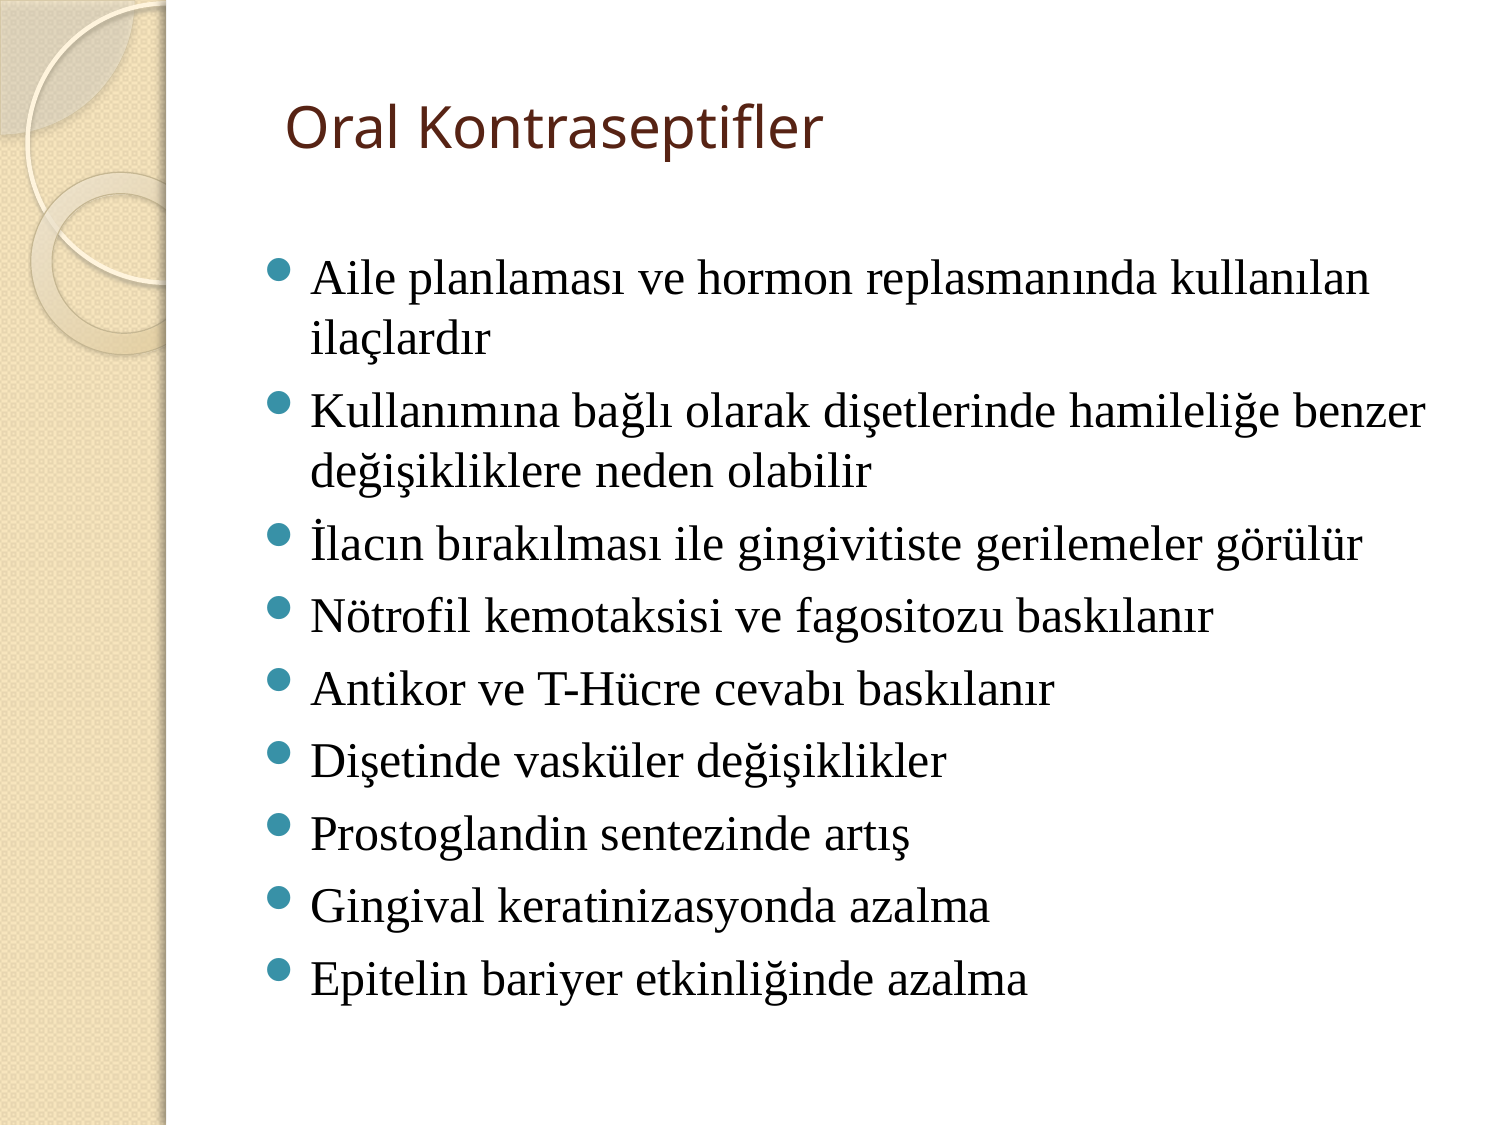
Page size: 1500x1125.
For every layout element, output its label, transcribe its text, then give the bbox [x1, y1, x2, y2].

title Oral Kontraseptifler [269, 66, 1500, 254]
list Aile planlaması ve hormon replasmanında kullanılan ilaçlardır Kullanımına bağlı olarak dişetlerinde hamileliğe benzer değişikliklere neden olabilir İlacın bırakılması ile gingivitiste gerilemeler görülür Nötrofil kemotaksisi ve fagositozu baskılanır Antikor ve T-Hücre cevabı baskılanır Dişetinde vasküler değişiklikler Prostoglandin sentezinde artış Gingival keratinizasyonda azalma Epitelin bariyer etkinliğinde azalma [235, 237, 1466, 1026]
